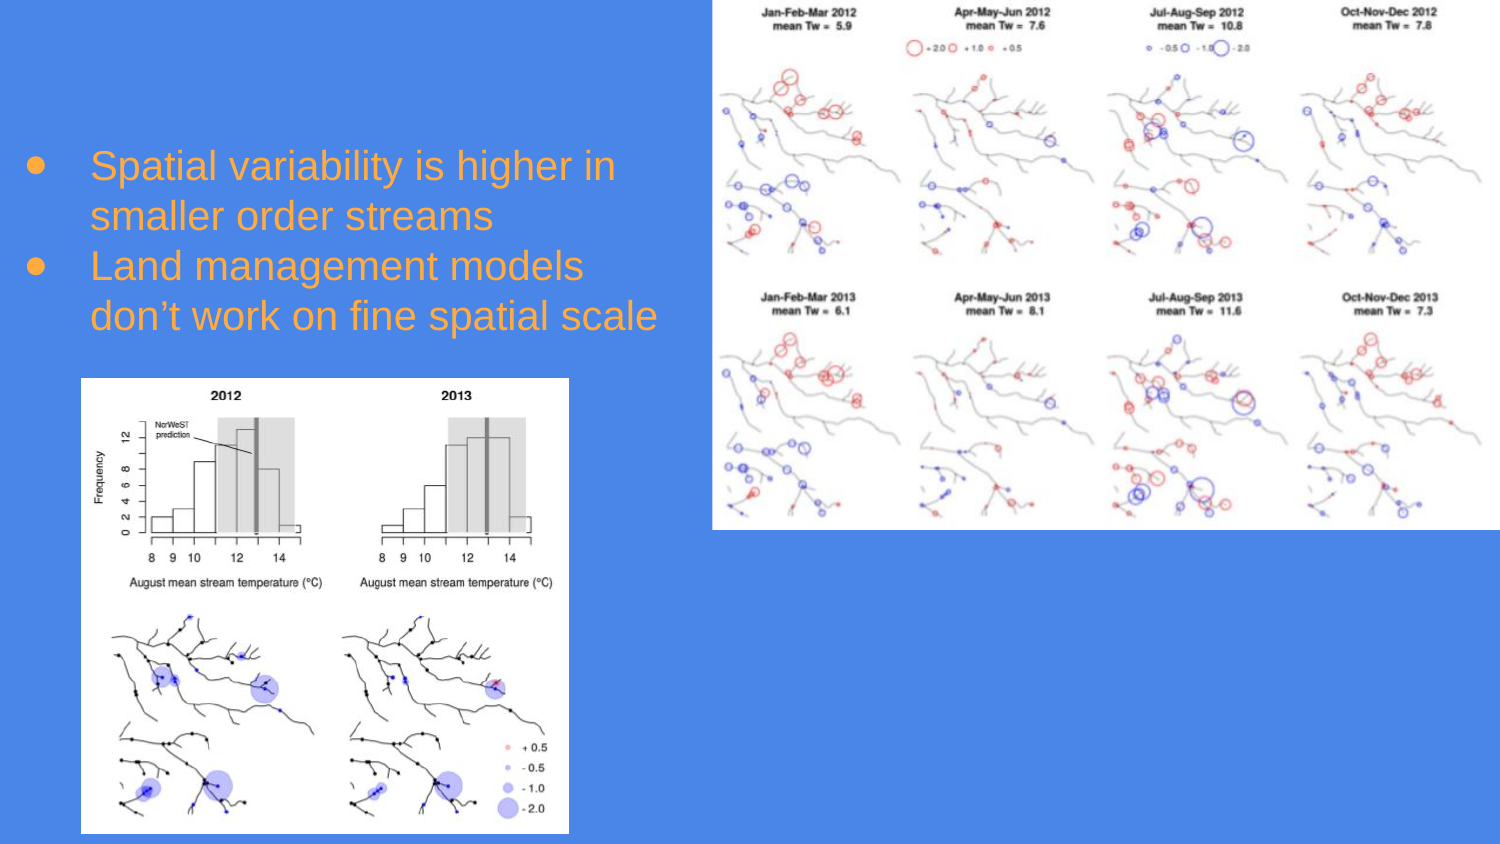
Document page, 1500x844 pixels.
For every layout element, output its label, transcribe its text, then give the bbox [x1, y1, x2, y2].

subtitle Spatial variability is higher in smaller order streams Land management models don’t work on fine spatial scale [0, 123, 701, 783]
picture [81, 377, 570, 834]
picture [712, 0, 1500, 531]
